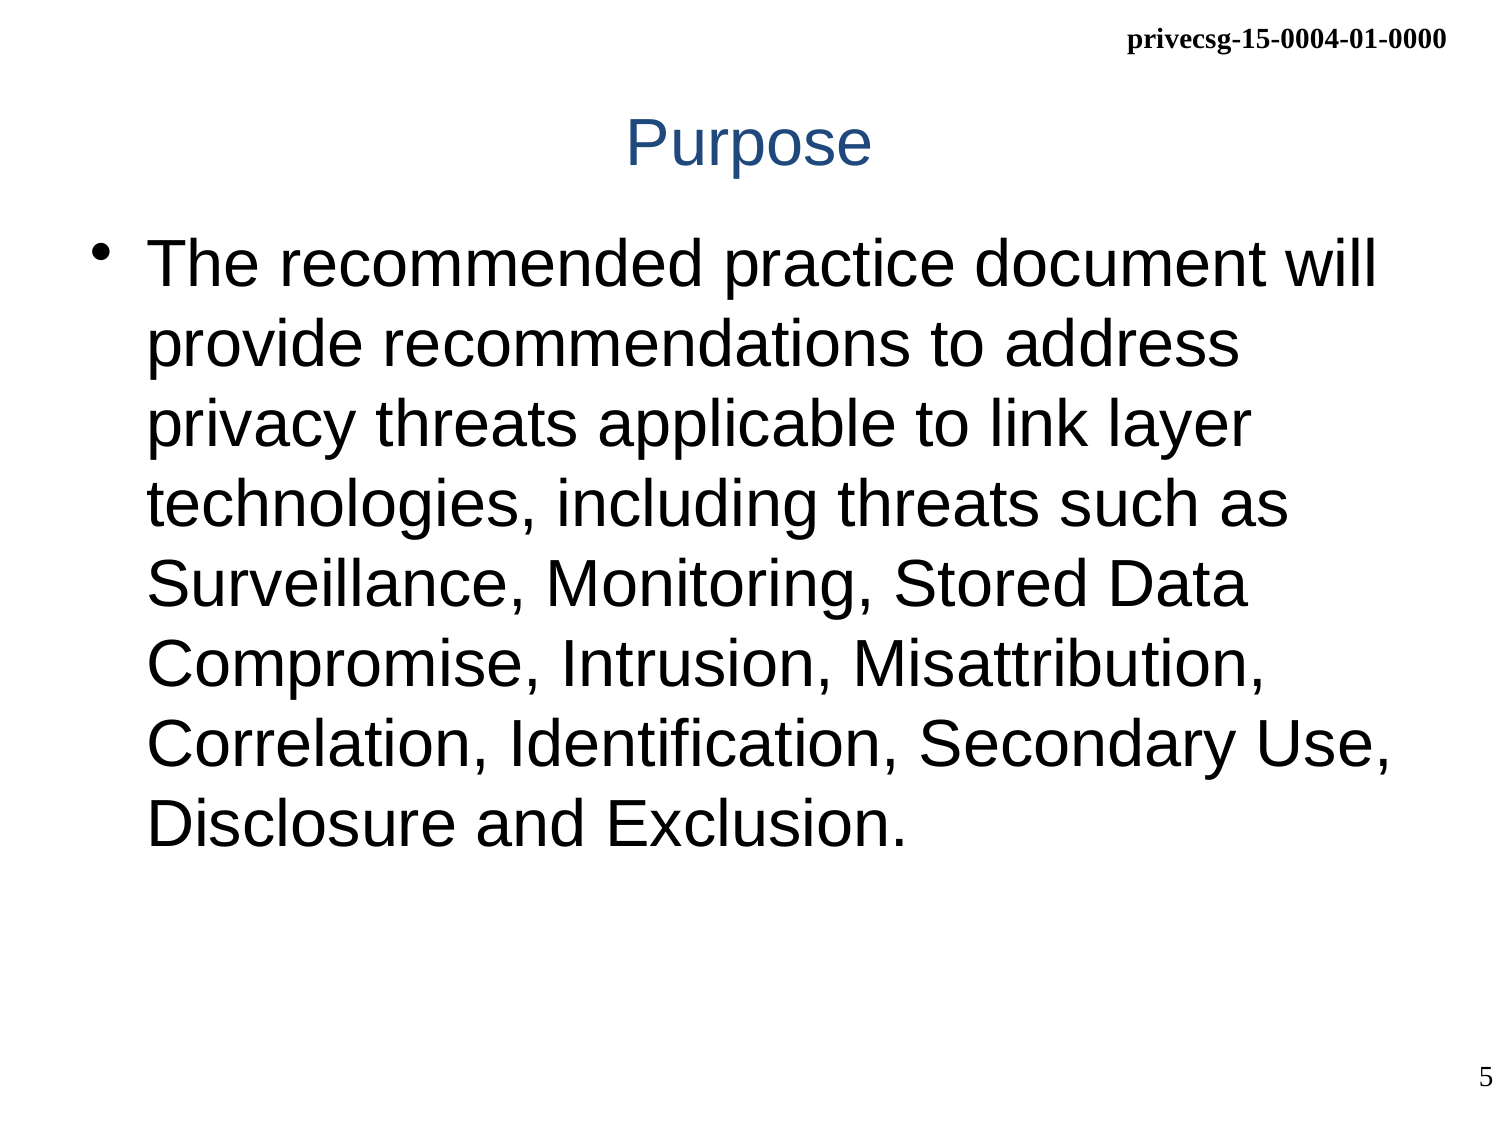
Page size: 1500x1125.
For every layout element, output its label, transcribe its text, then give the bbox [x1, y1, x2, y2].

list The recommended practice document will provide recommendations to address privacy threats applicable to link layer technologies, including threats such as Surveillance, Monitoring, Stored Data Compromise, Intrusion, Misattribution, Correlation, Identification, Secondary Use, Disclosure and Exclusion. [75, 212, 1425, 955]
title Purpose [75, 45, 1425, 212]
